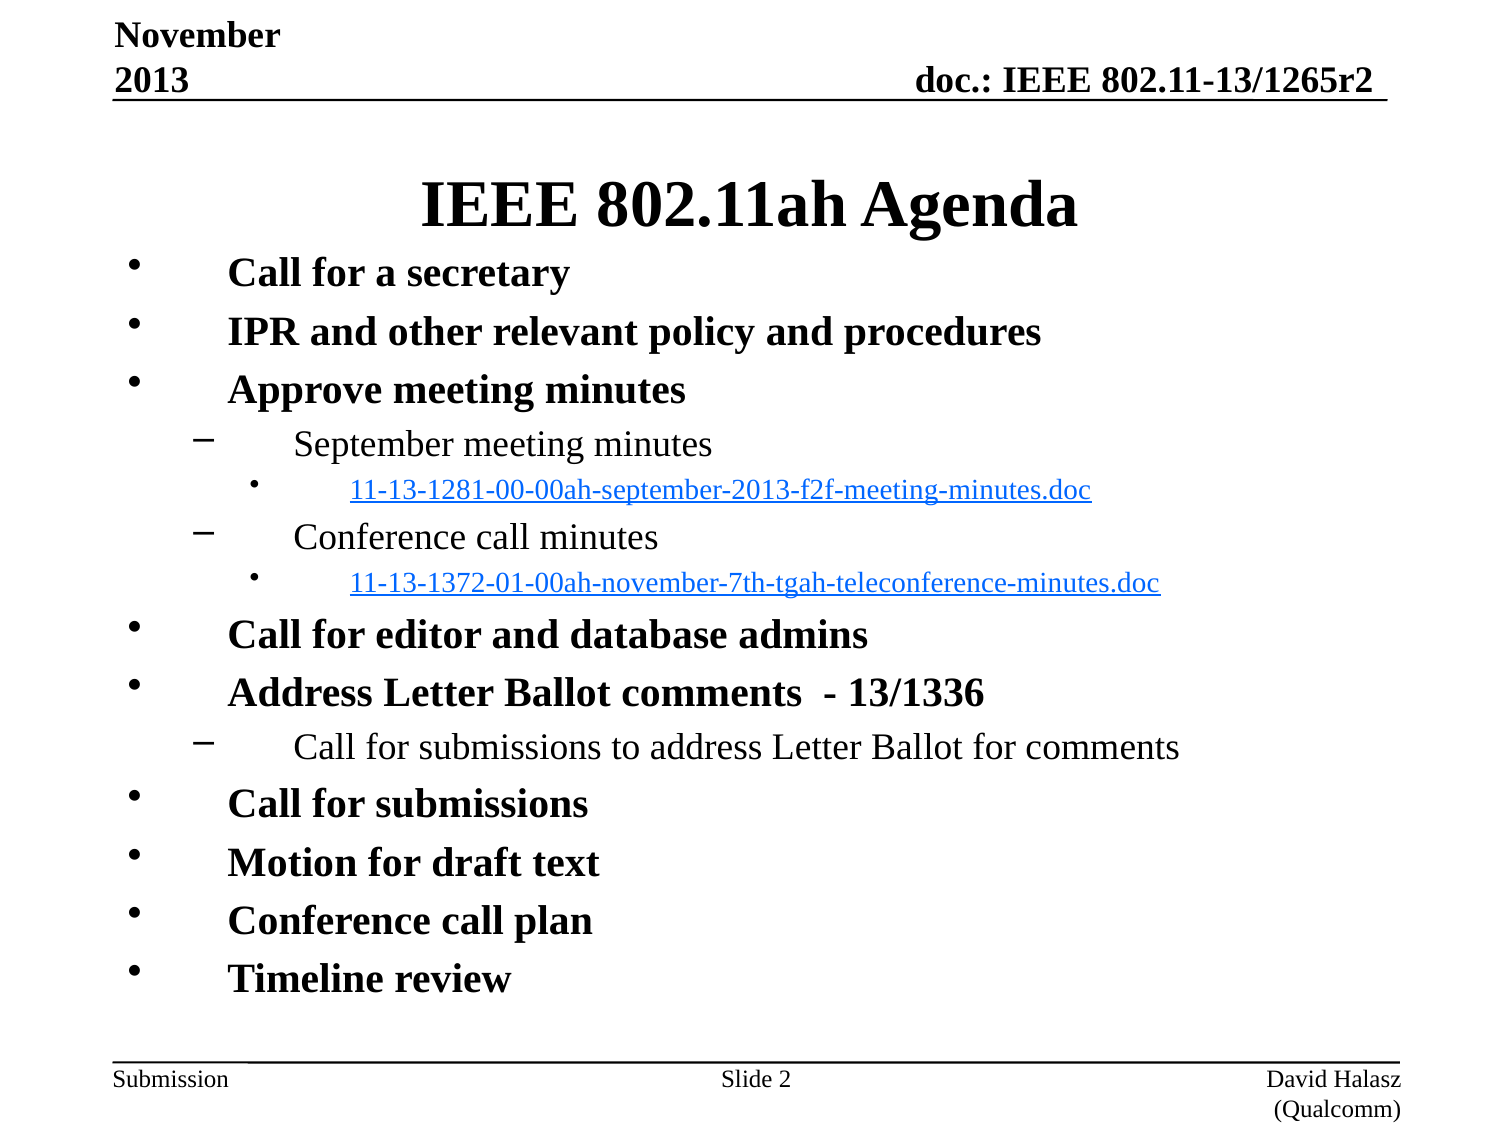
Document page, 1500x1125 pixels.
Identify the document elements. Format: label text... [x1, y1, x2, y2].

title IEEE 802.11ah Agenda [112, 112, 1388, 237]
slide_number Slide 2 [712, 1061, 800, 1093]
list Call for a secretary IPR and other relevant policy and procedures Approve meeting minutes September meeting minutes 11-13-1281-00-00ah-september-2013-f2f-meeting-minutes.doc Conference call minutes 11-13-1372-01-00ah-november-7th-tgah-teleconference-minutes.doc Call for editor and database admins Address Letter Ballot comments - 13/1336 Call for submissions to address Letter Ballot for comments Call for submissions Motion for draft text Conference call plan Timeline review [112, 237, 1388, 1026]
footer David Halasz (Qualcomm) [1264, 1061, 1402, 1093]
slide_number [114, 54, 333, 101]
